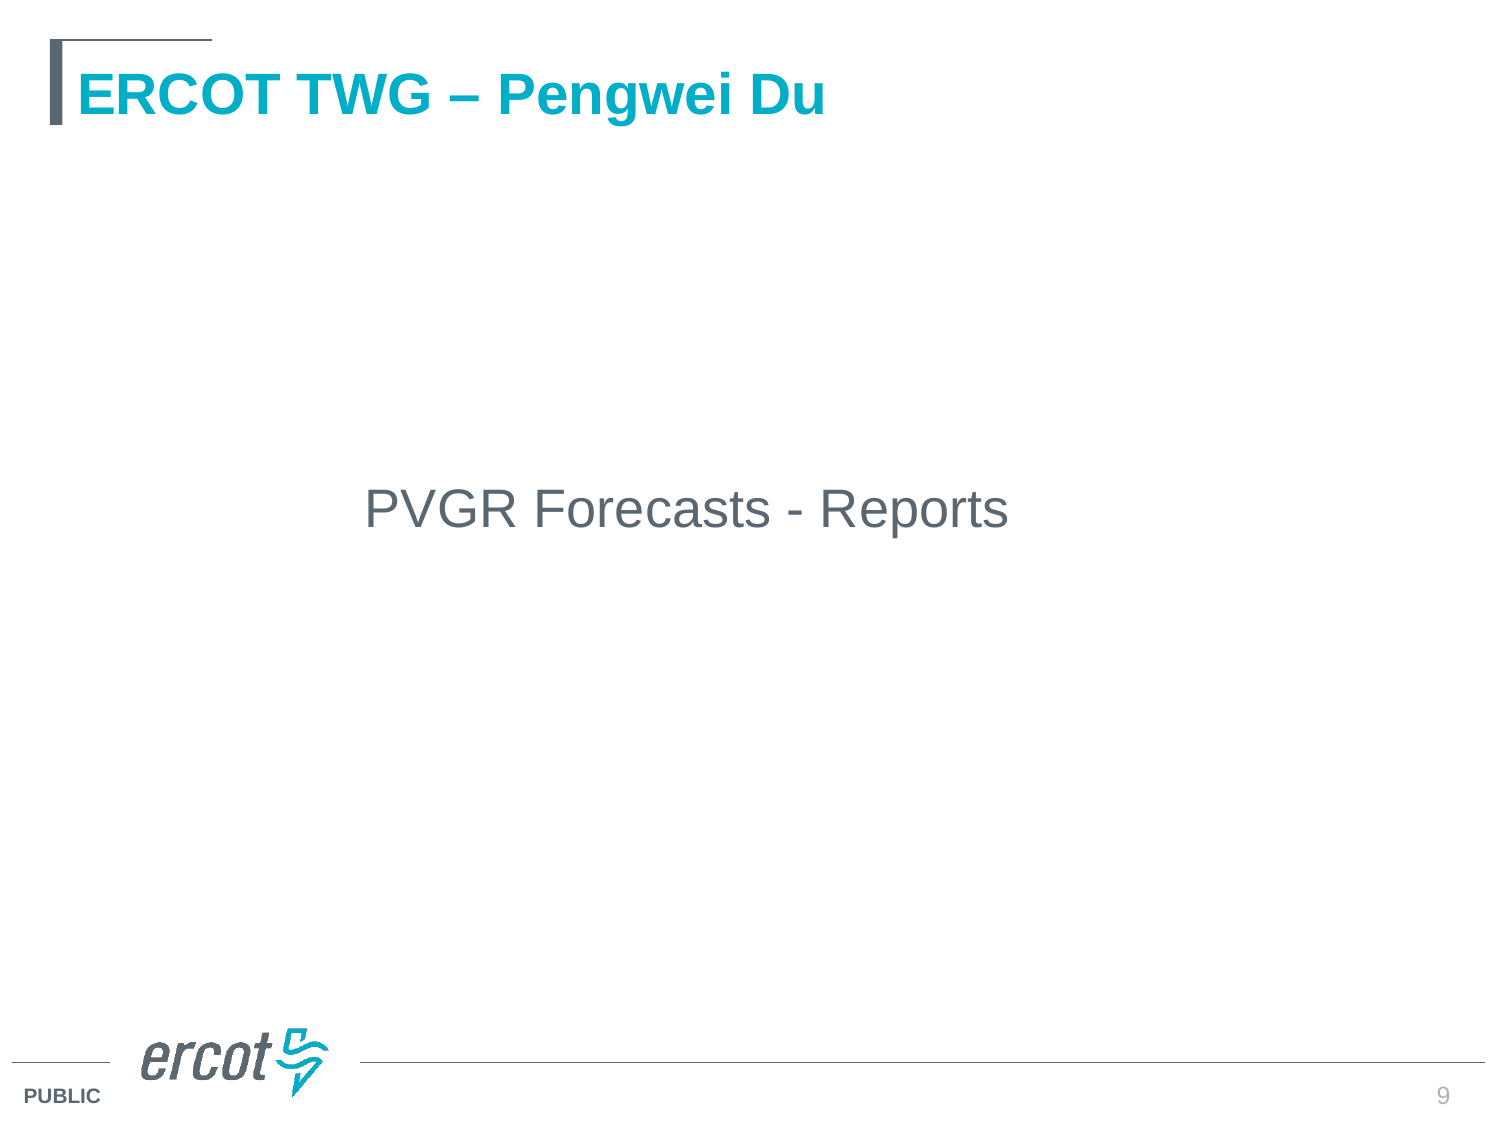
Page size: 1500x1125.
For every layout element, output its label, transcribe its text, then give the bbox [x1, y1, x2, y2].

slide_number 9 [1400, 1076, 1488, 1113]
picture [137, 1024, 332, 1100]
text_box ERCOT TWG – Pengwei Du [62, 48, 1450, 134]
list PVGR Forecasts - Reports [50, 162, 1450, 992]
